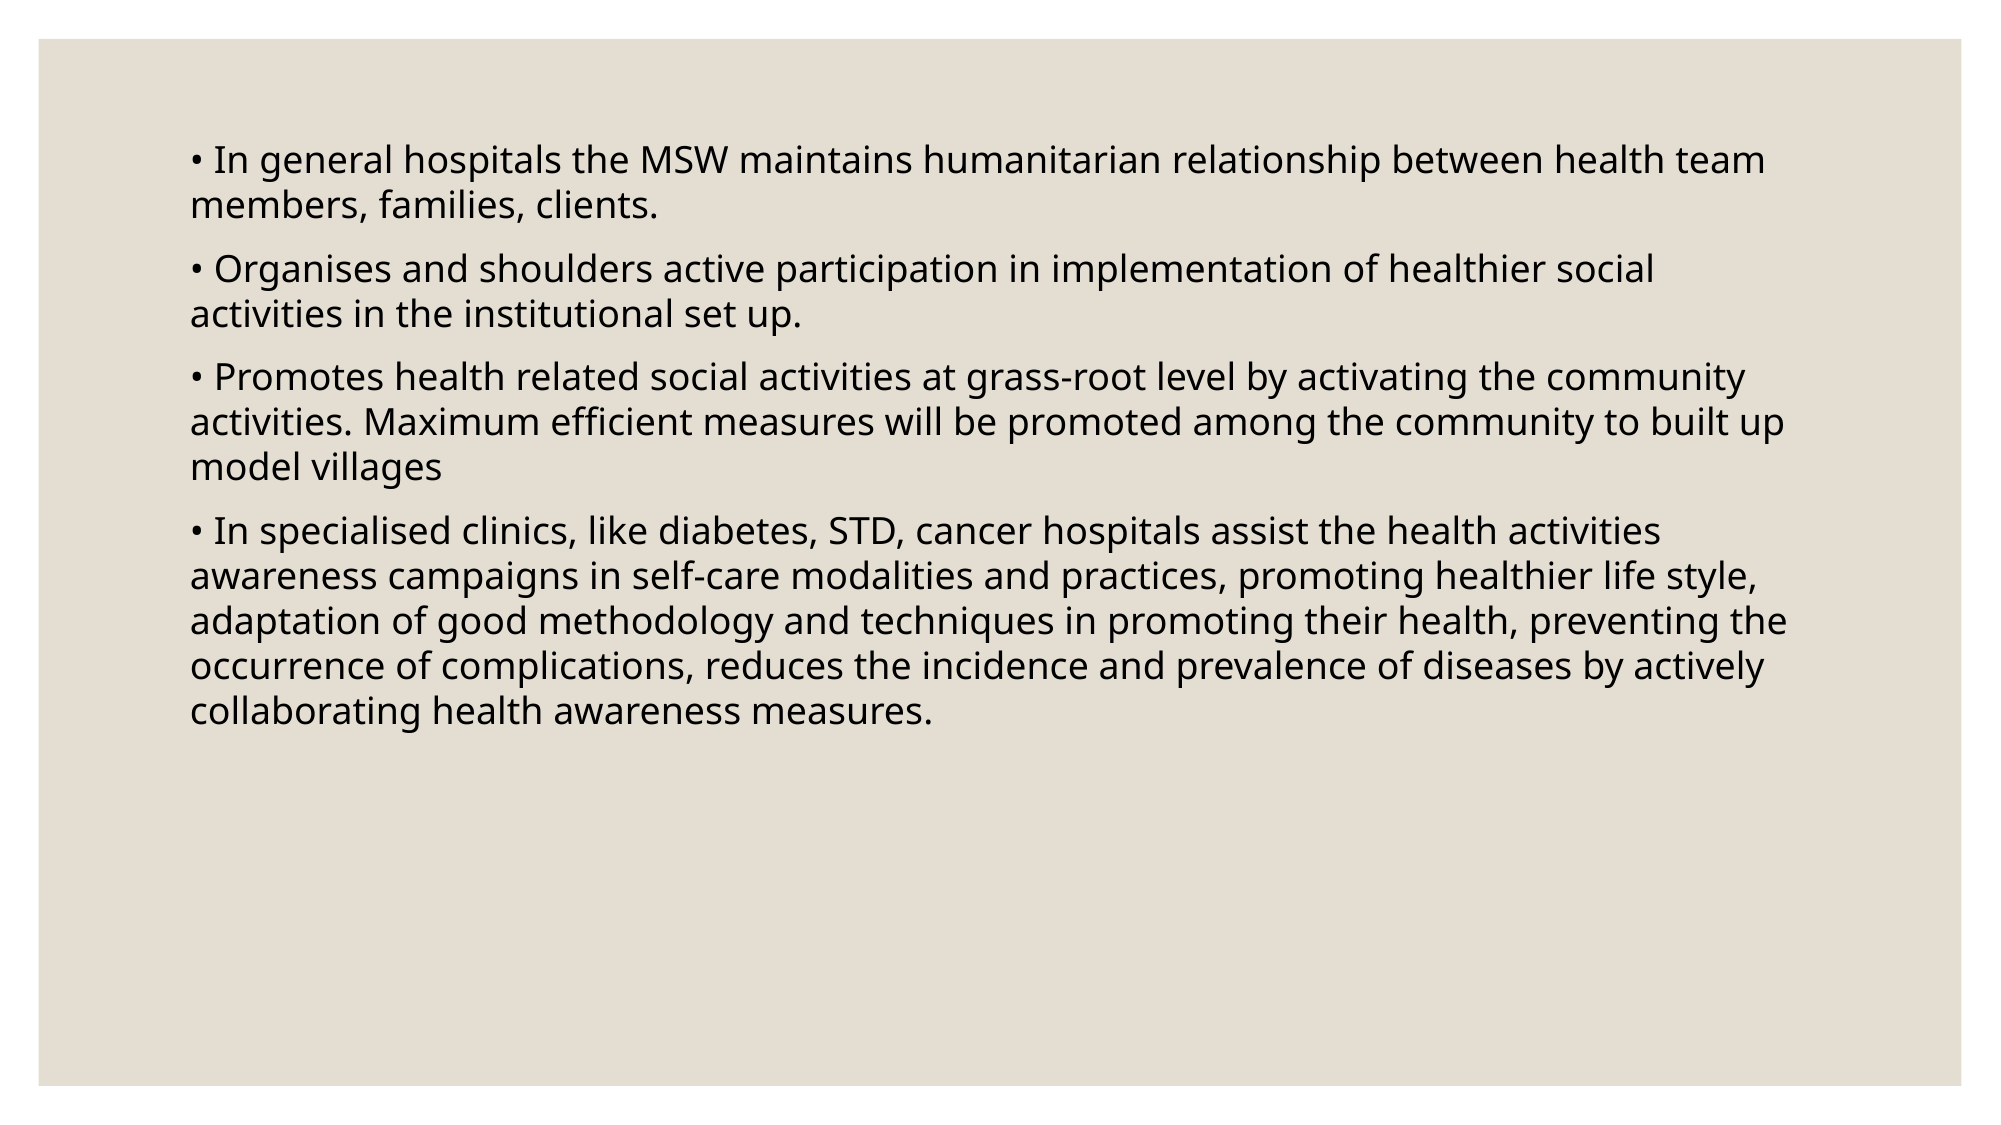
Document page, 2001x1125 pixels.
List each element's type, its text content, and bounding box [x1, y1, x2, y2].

list • In general hospitals the MSW maintains humanitarian relationship between health team members, families, clients. • Organises and shoulders active participation in implementation of healthier social activities in the institutional set up. • Promotes health related social activities at grass-root level by activating the community activities. Maximum efficient measures will be promoted among the community to built up model villages • In specialised clinics, like diabetes, STD, cancer hospitals assist the health activities awareness campaigns in self-care modalities and practices, promoting healthier life style, adaptation of good methodology and techniques in promoting their health, preventing the occurrence of complications, reduces the incidence and prevalence of diseases by actively collaborating health awareness measures. [174, 128, 1825, 990]
